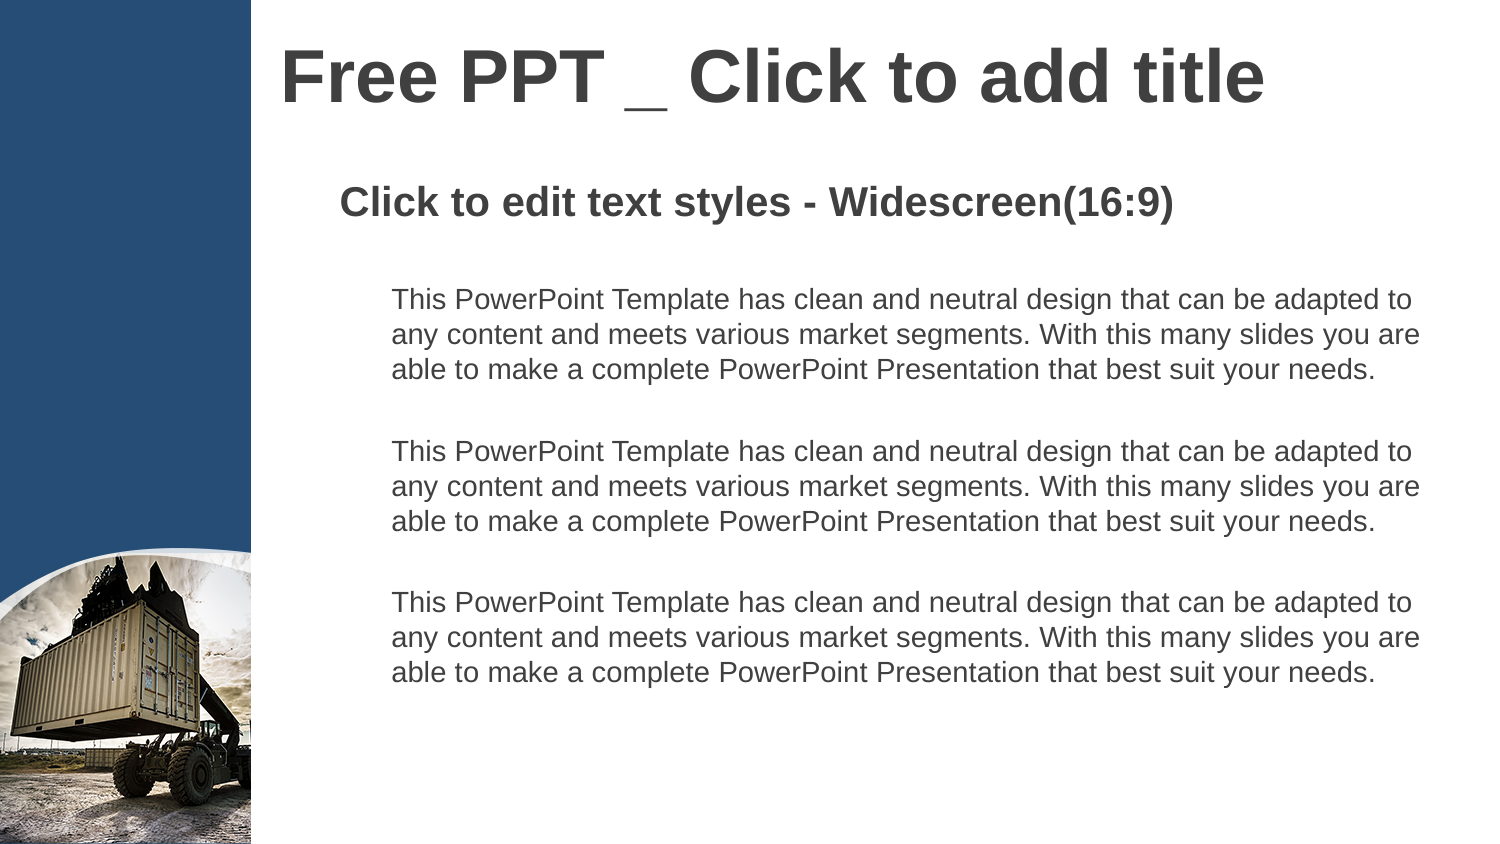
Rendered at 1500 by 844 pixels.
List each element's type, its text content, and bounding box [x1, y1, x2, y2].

title Free PPT _ Click to add title [265, 0, 1500, 146]
picture [0, 0, 1500, 844]
list Click to edit text styles - Widescreen(16:9) [324, 161, 1459, 238]
list This PowerPoint Template has clean and neutral design that can be adapted to any content and meets various market segments. With this many slides you are able to make a complete PowerPoint Presentation that best suit your needs. This PowerPoint Template has clean and neutral design that can be adapted to any content and meets various market segments. With this many slides you are able to make a complete PowerPoint Presentation that best suit your needs. This PowerPoint Template has clean and neutral design that can be adapted to any content and meets various market segments. With this many slides you are able to make a complete PowerPoint Presentation that best suit your needs. [326, 273, 1461, 765]
